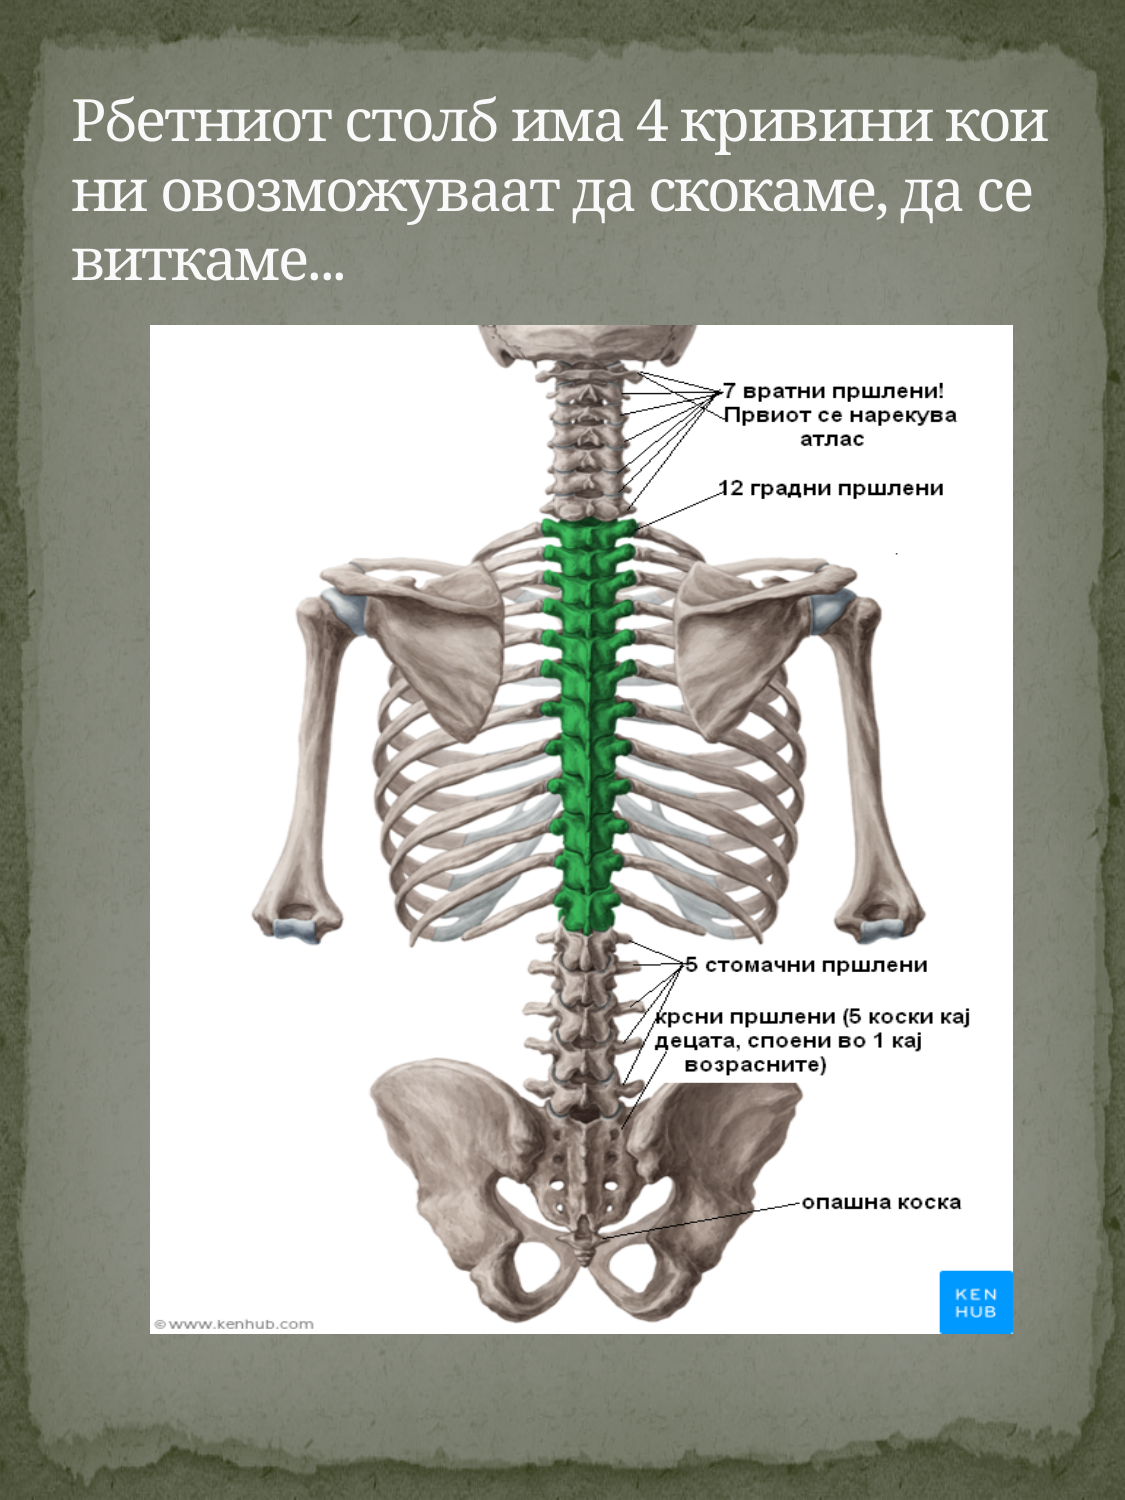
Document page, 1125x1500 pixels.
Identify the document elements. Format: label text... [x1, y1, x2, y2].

title Рбетниот столб има 4 кривини кои ни овозможуваат да скокаме, да се виткаме... [56, 33, 1069, 300]
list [152, 328, 1011, 1332]
